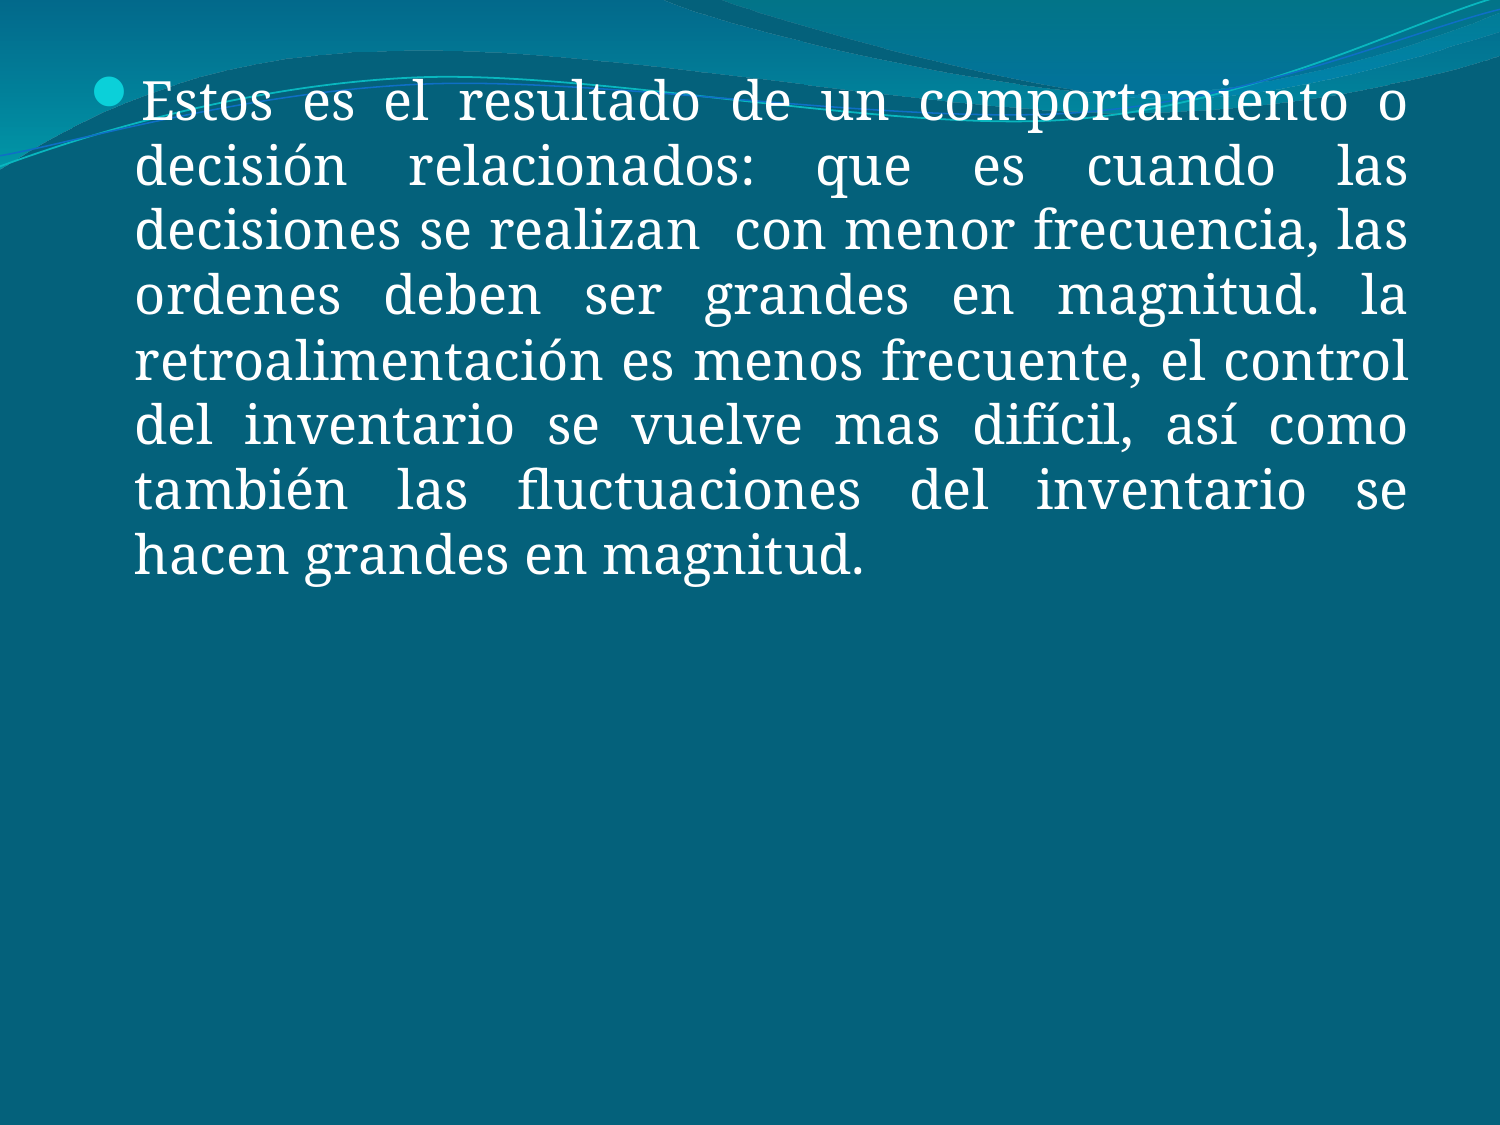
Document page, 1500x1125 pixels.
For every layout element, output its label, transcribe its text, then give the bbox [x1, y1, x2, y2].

list Estos es el resultado de un comportamiento o decisión relacionados: que es cuando las decisiones se realizan con menor frecuencia, las ordenes deben ser grandes en magnitud. la retroalimentación es menos frecuente, el control del inventario se vuelve mas difícil, así como también las fluctuaciones del inventario se hacen grandes en magnitud. [75, 58, 1425, 1005]
